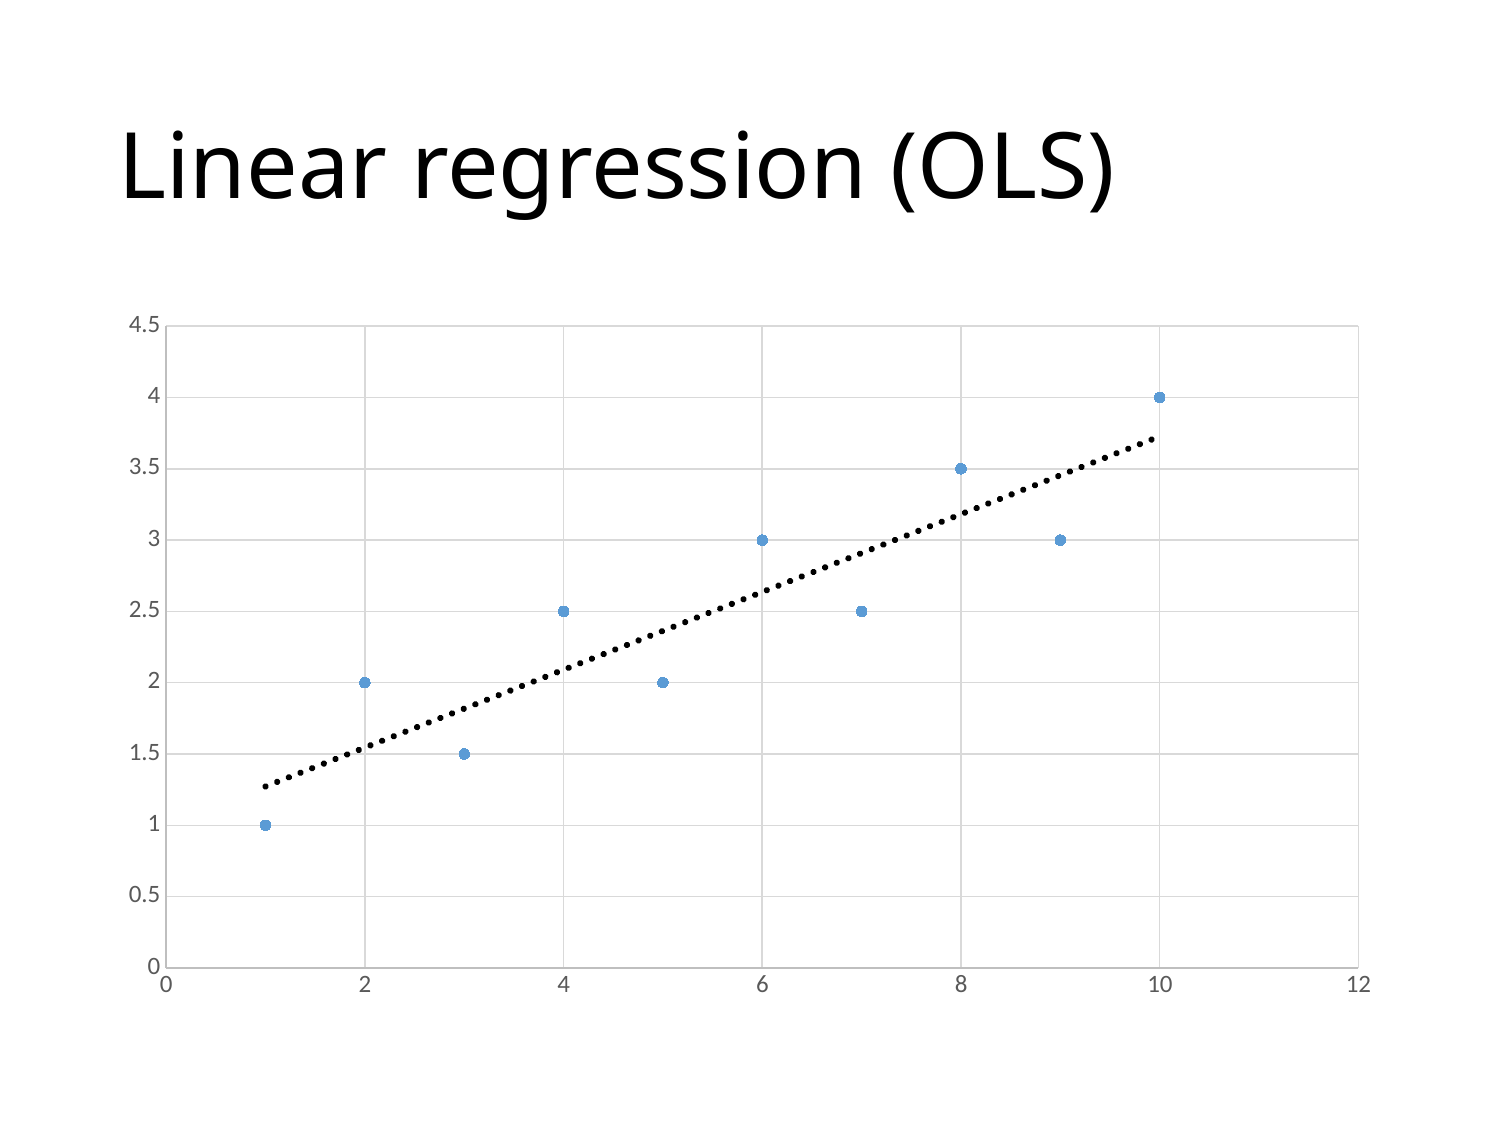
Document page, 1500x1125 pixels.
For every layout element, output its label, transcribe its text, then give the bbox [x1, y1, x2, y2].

title Linear regression (OLS) [103, 59, 1397, 278]
chart [103, 299, 1397, 1014]
